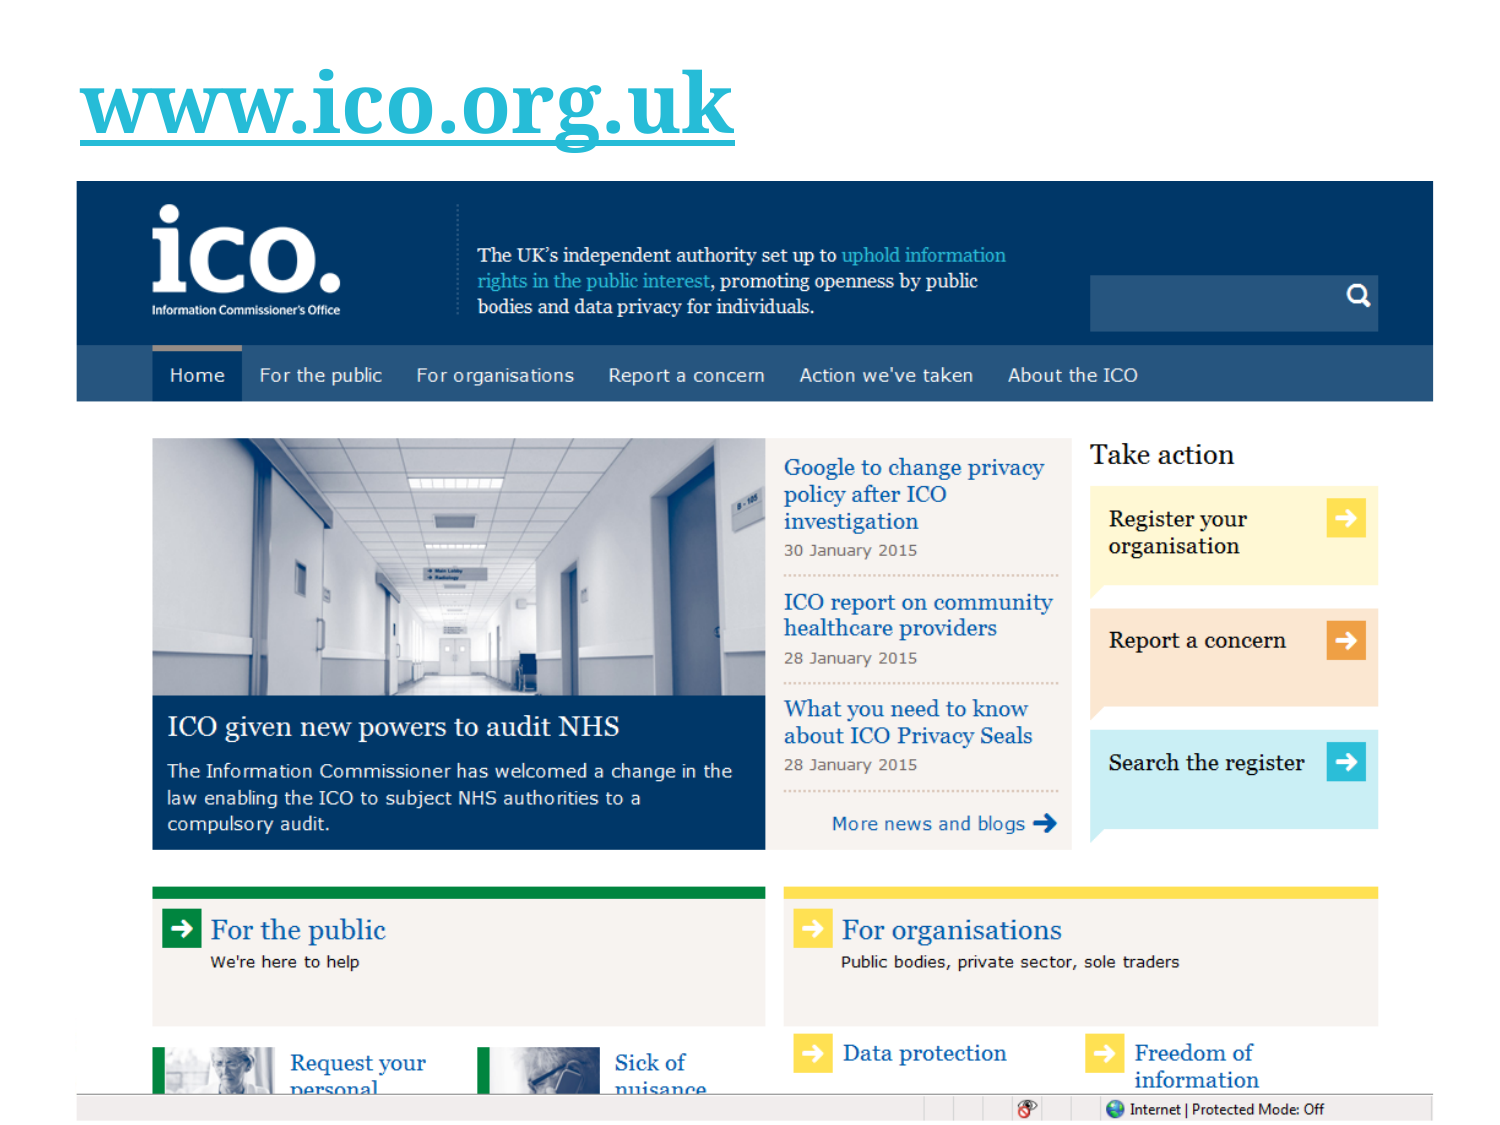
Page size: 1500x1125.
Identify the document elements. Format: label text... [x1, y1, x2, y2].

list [76, 181, 1434, 1123]
title www.ico.org.uk [64, 54, 1428, 197]
